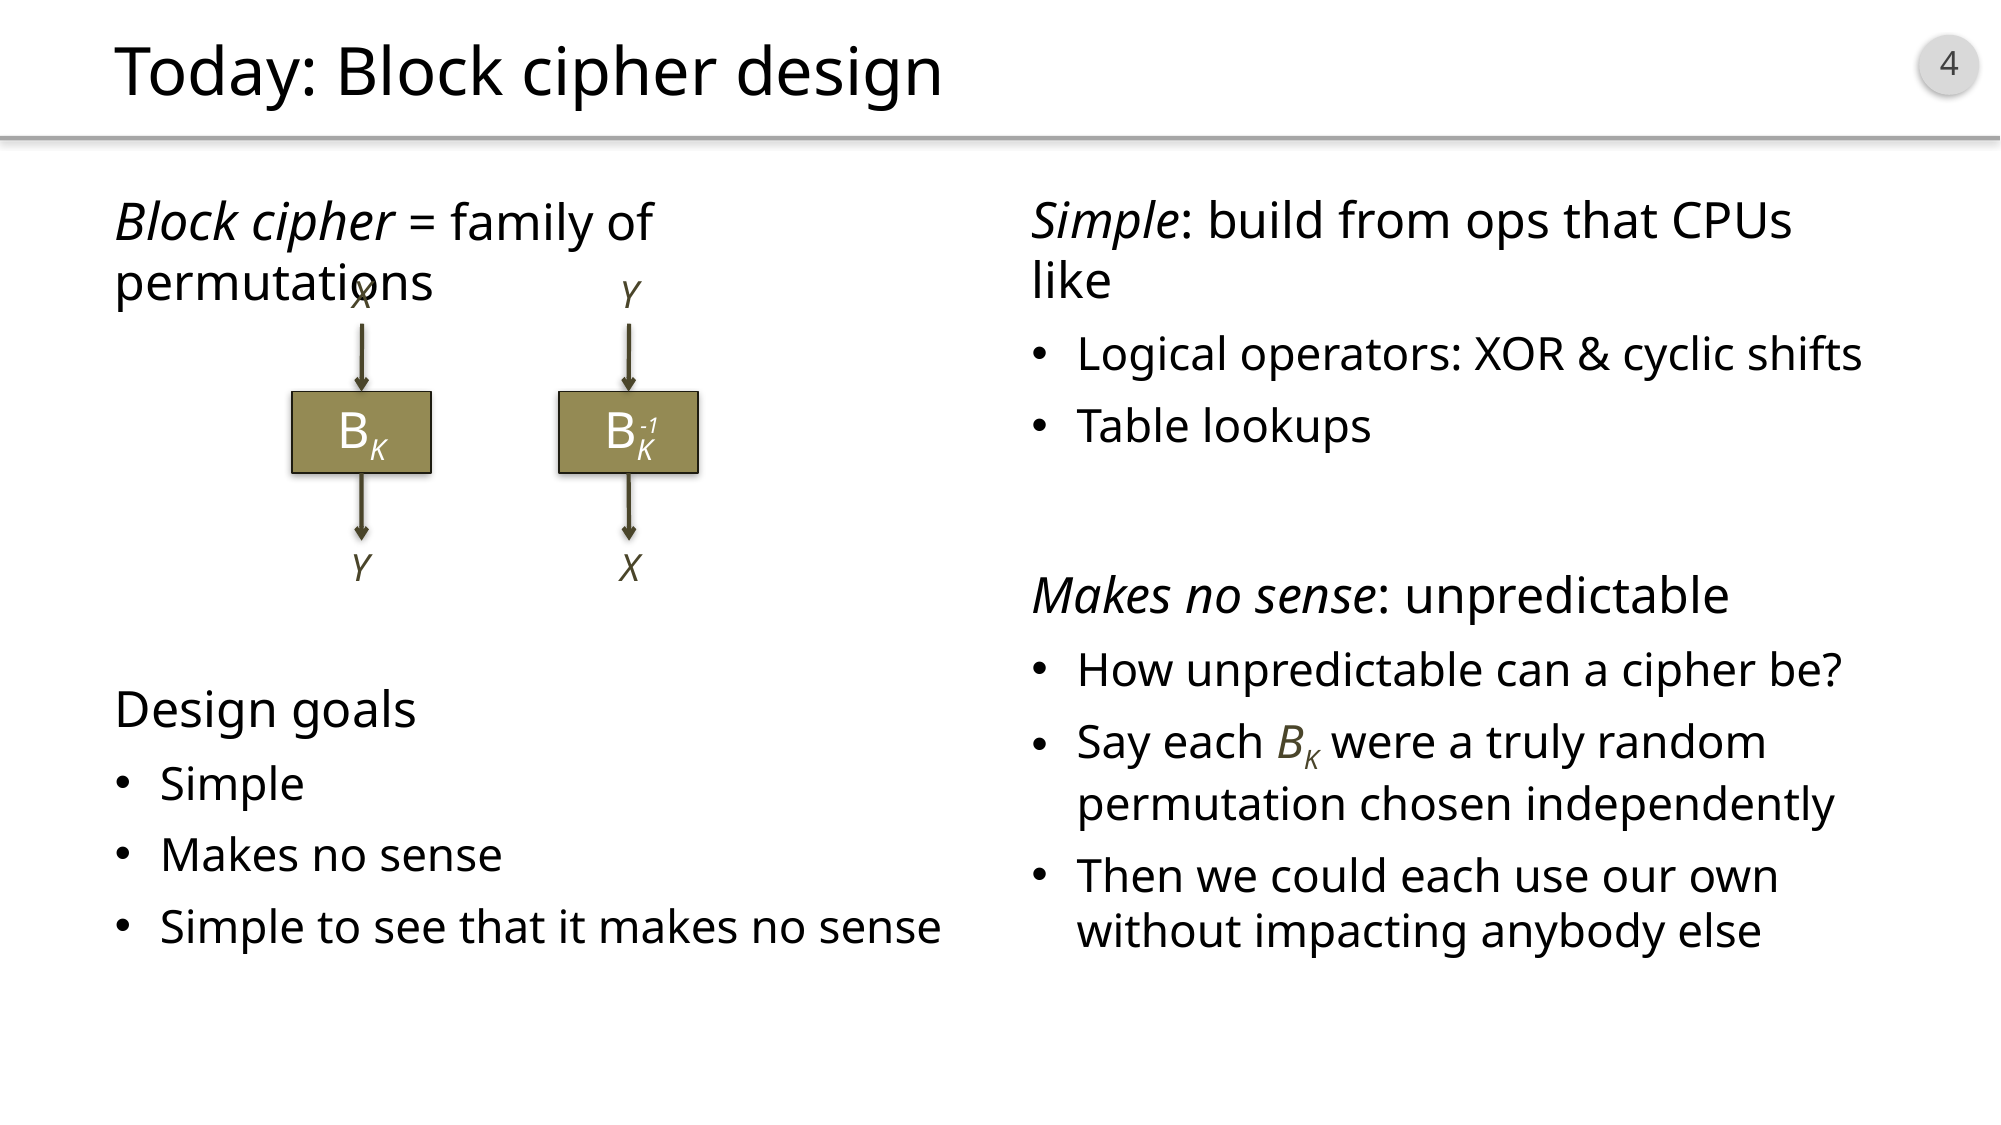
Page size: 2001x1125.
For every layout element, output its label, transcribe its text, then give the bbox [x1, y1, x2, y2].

text_box BK [558, 391, 699, 474]
list Block cipher = family of permutations Design goals Simple Makes no sense Simple to see that it makes no sense [99, 180, 984, 1044]
text_box Y [253, 536, 466, 597]
list Simple: build from ops that CPUs like Logical operators: XOR & cyclic shifts Table lookups Makes no sense: unpredictable How unpredictable can a cipher be? Say each BK were a truly random permutation chosen independently Then we could each use our own without impacting anybody else [1016, 180, 1900, 1044]
text_box Y [528, 263, 730, 324]
title Today: Block cipher design [99, 24, 1900, 114]
text_box BK [291, 391, 432, 474]
text_box X [523, 536, 737, 597]
text_box X [261, 263, 463, 324]
text_box -1 [625, 403, 675, 464]
